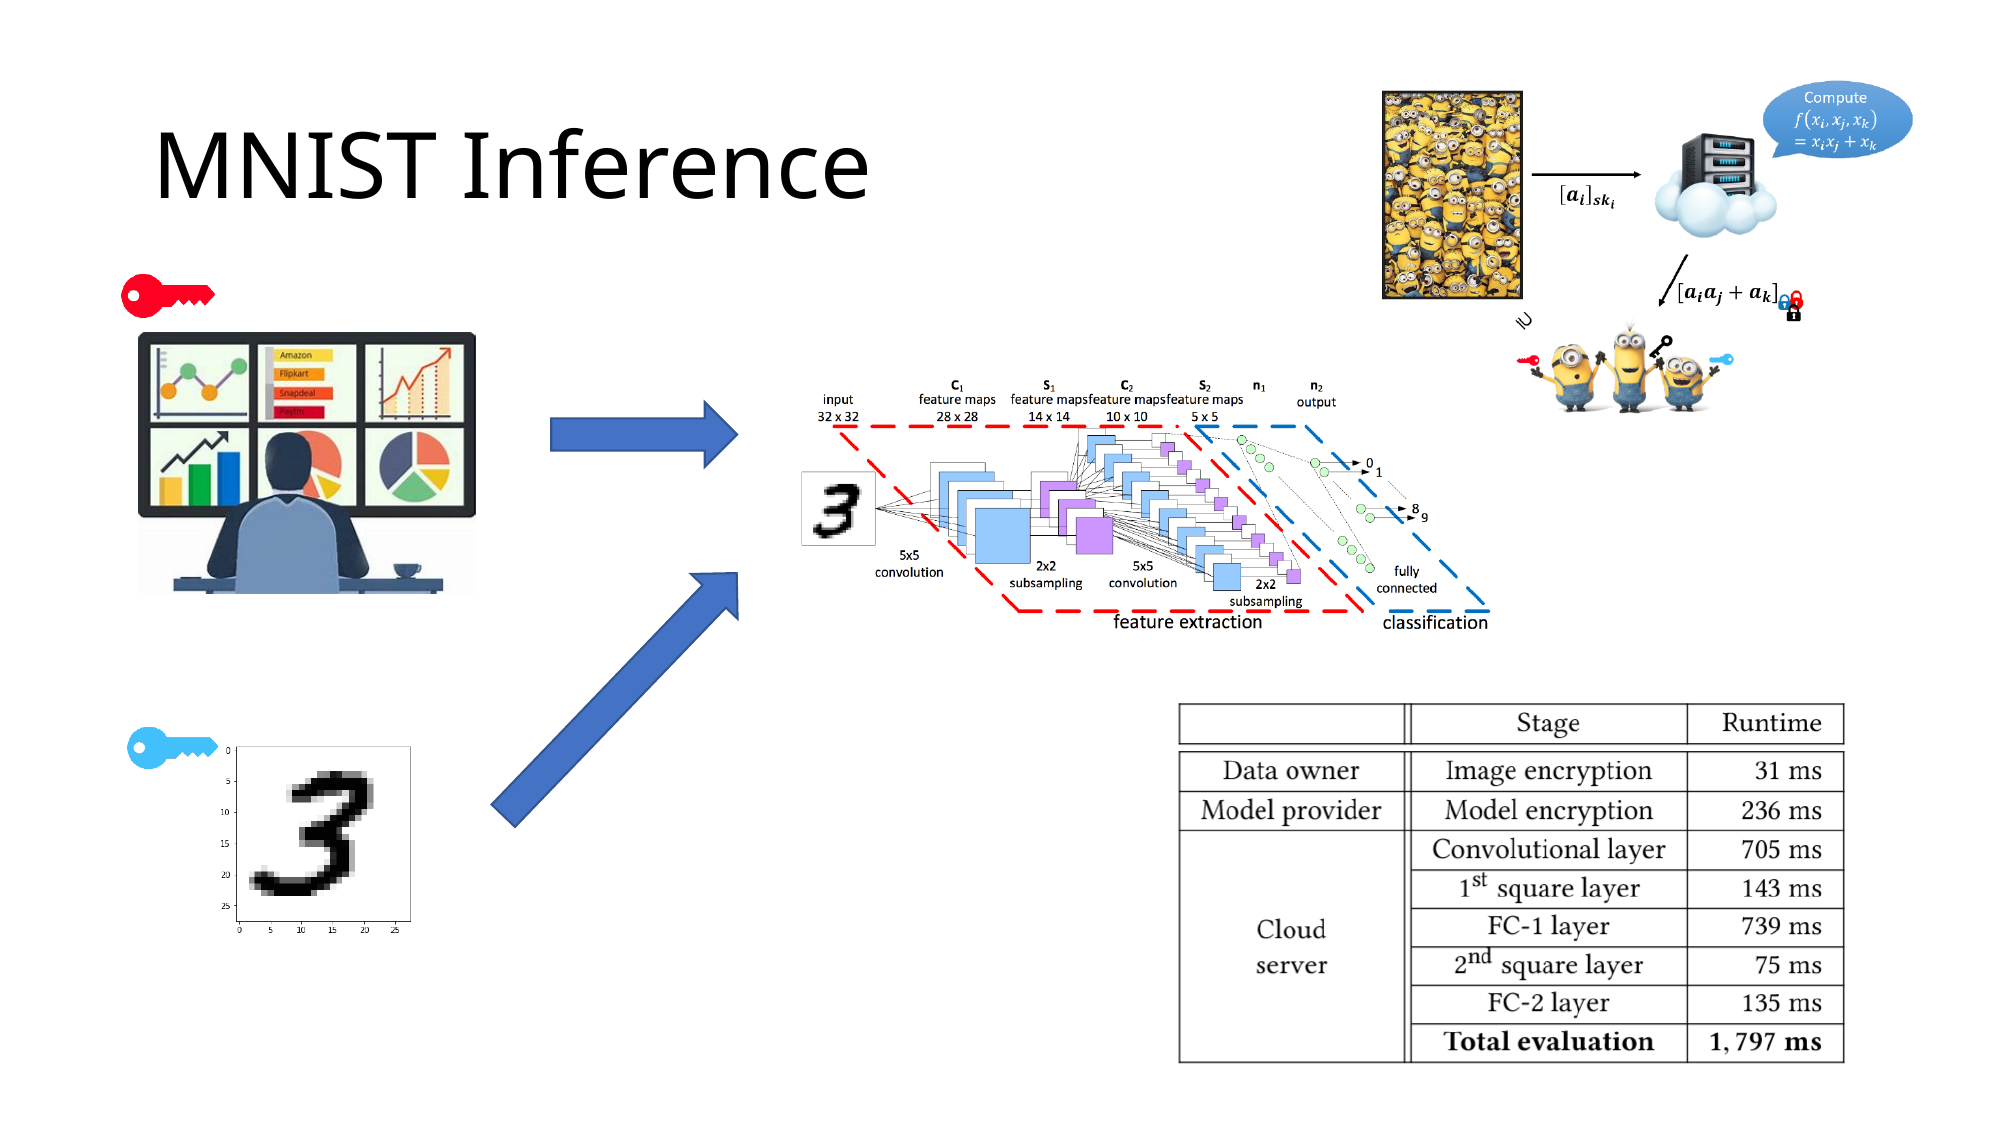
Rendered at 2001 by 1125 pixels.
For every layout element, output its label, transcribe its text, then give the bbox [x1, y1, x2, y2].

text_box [121, 249, 1501, 940]
picture [1381, 80, 1913, 418]
picture [1165, 694, 1863, 1066]
title MNIST Inference [137, 59, 1863, 249]
